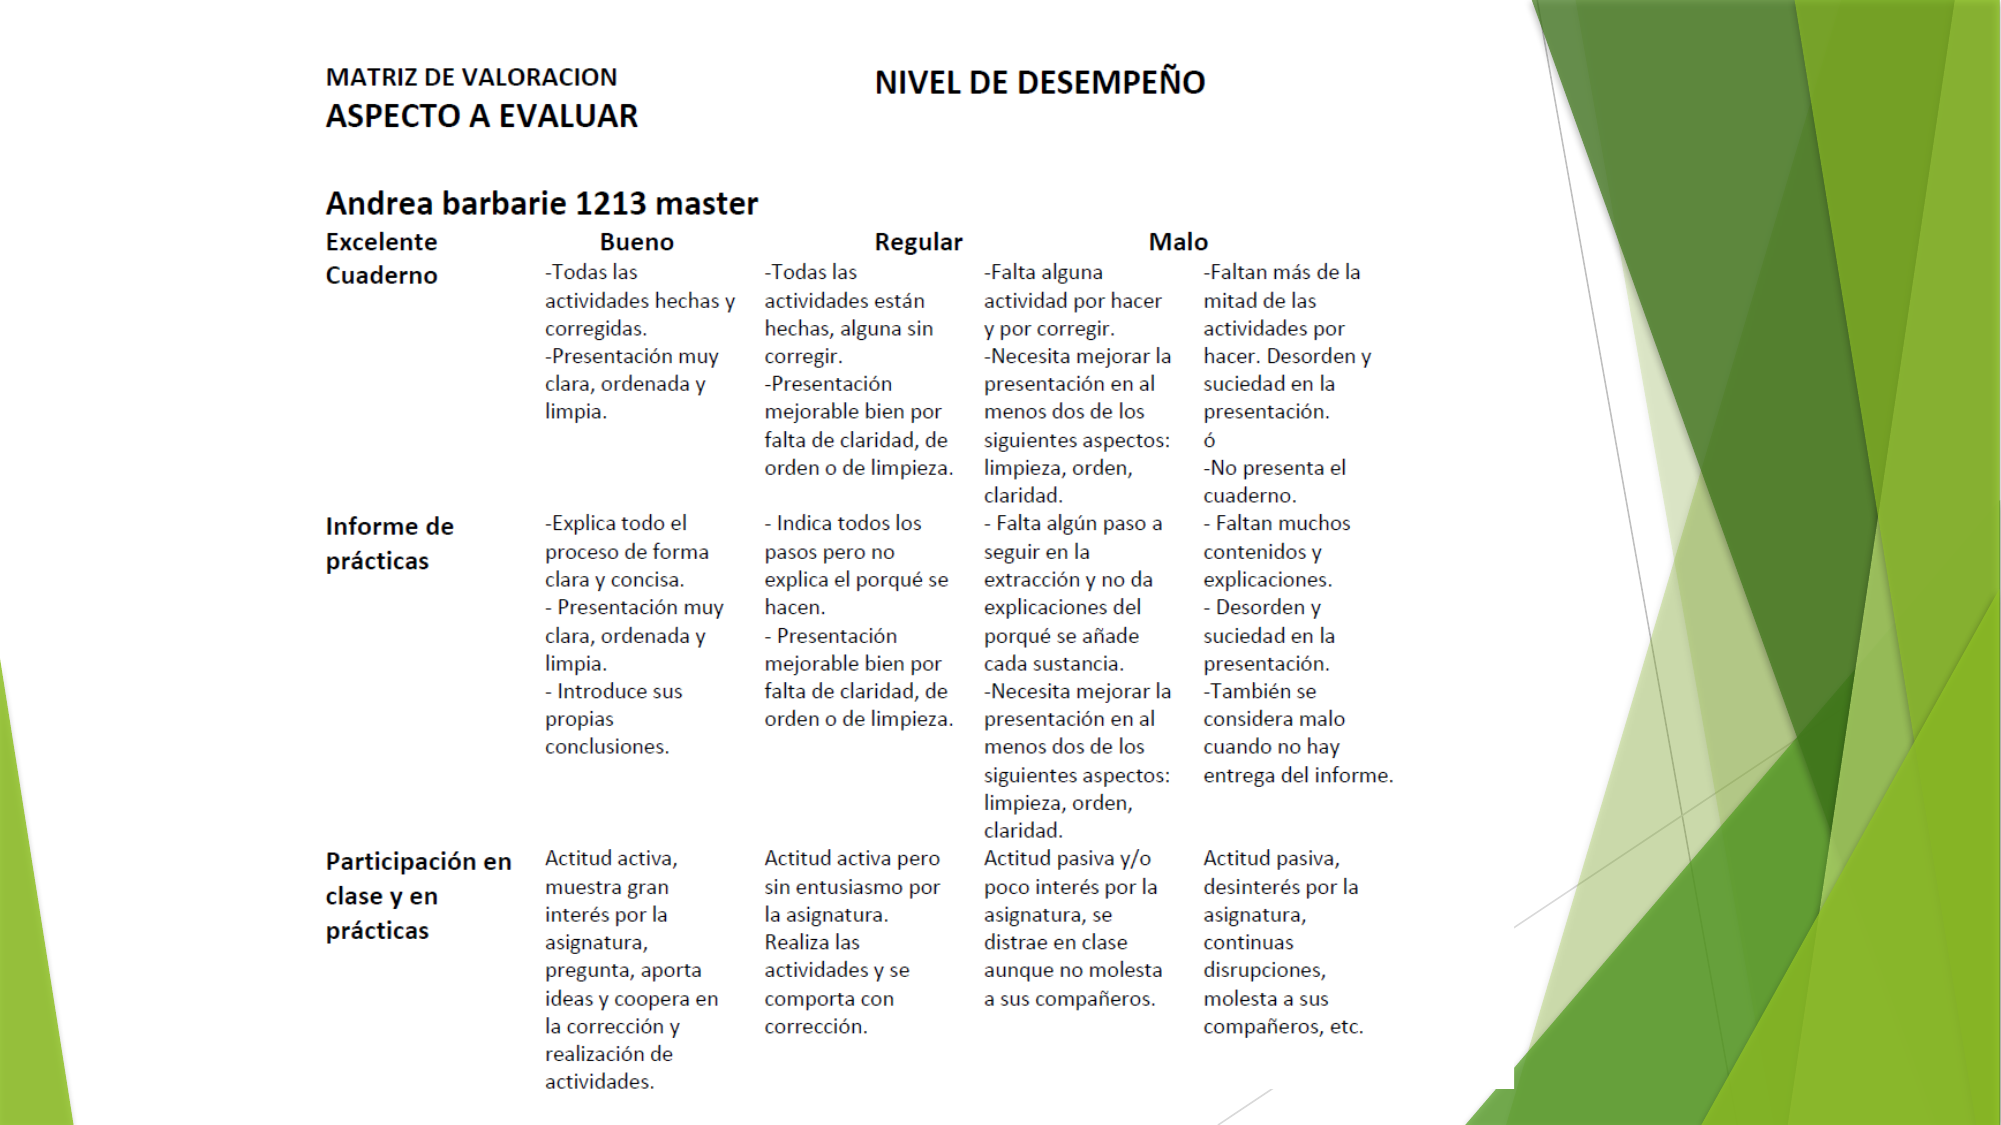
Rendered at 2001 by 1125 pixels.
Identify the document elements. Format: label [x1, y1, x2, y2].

picture [280, 35, 1515, 1090]
